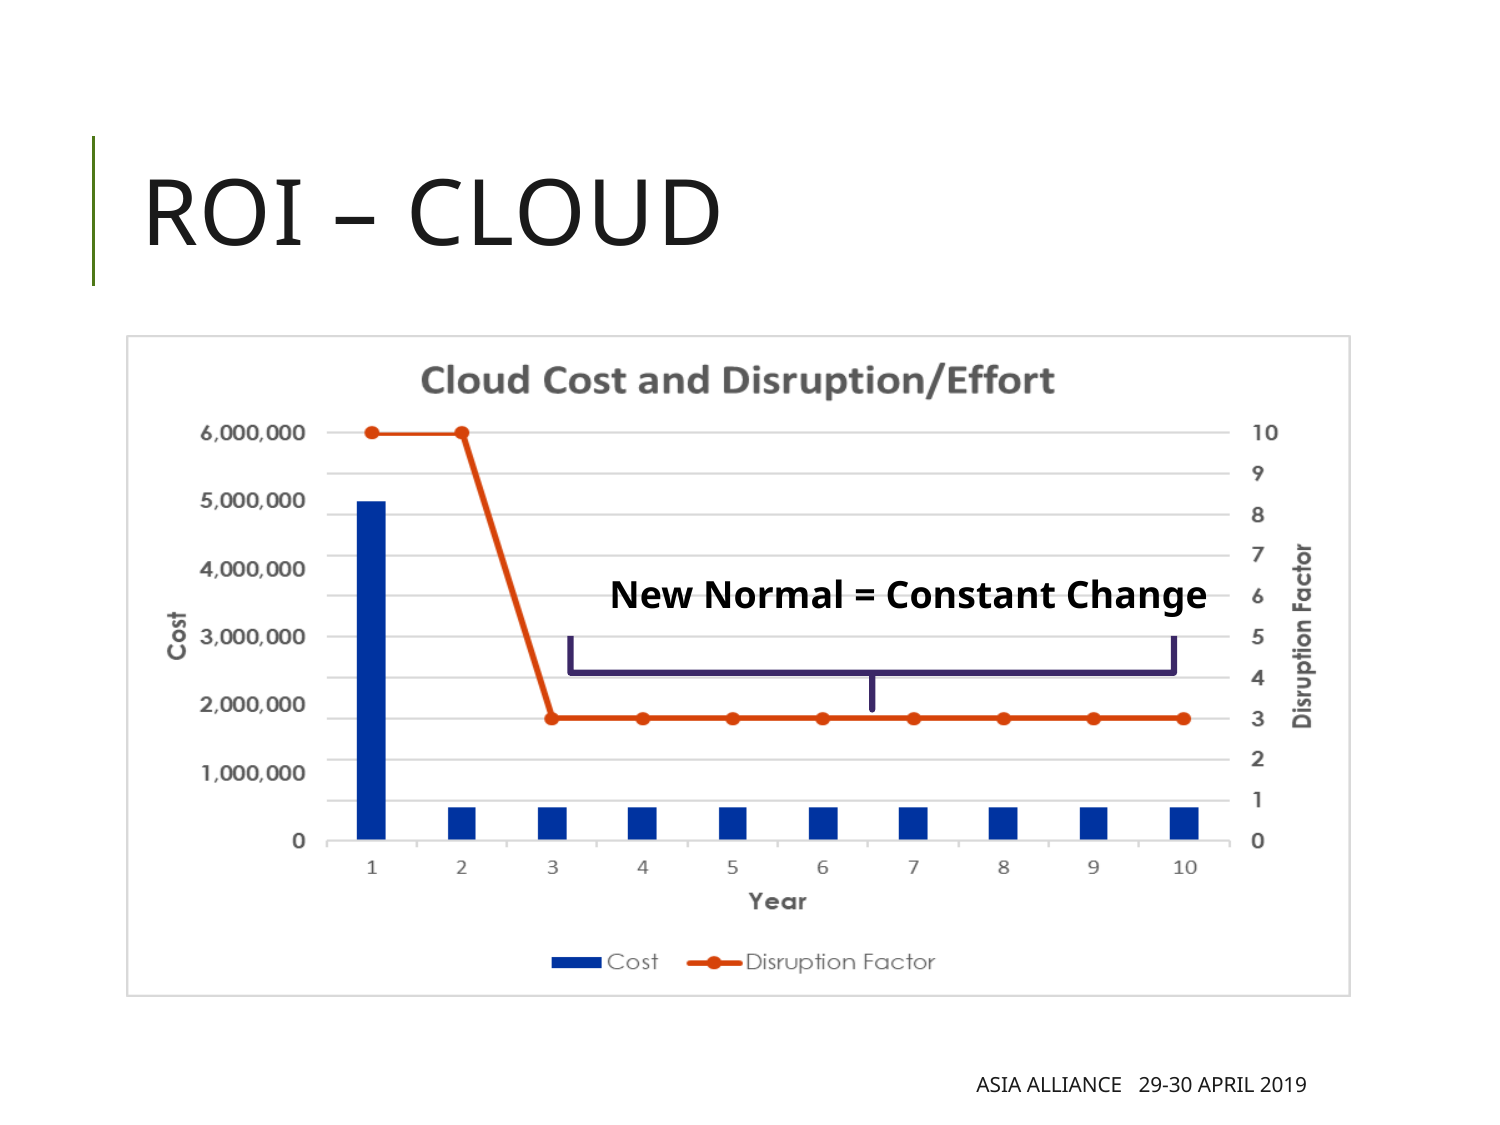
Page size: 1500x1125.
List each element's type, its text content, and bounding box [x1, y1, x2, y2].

footer Asia Alliance 29-30 April 2019 [595, 1061, 1322, 1107]
title ROI – Cloud [126, 96, 1322, 331]
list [125, 334, 1351, 997]
